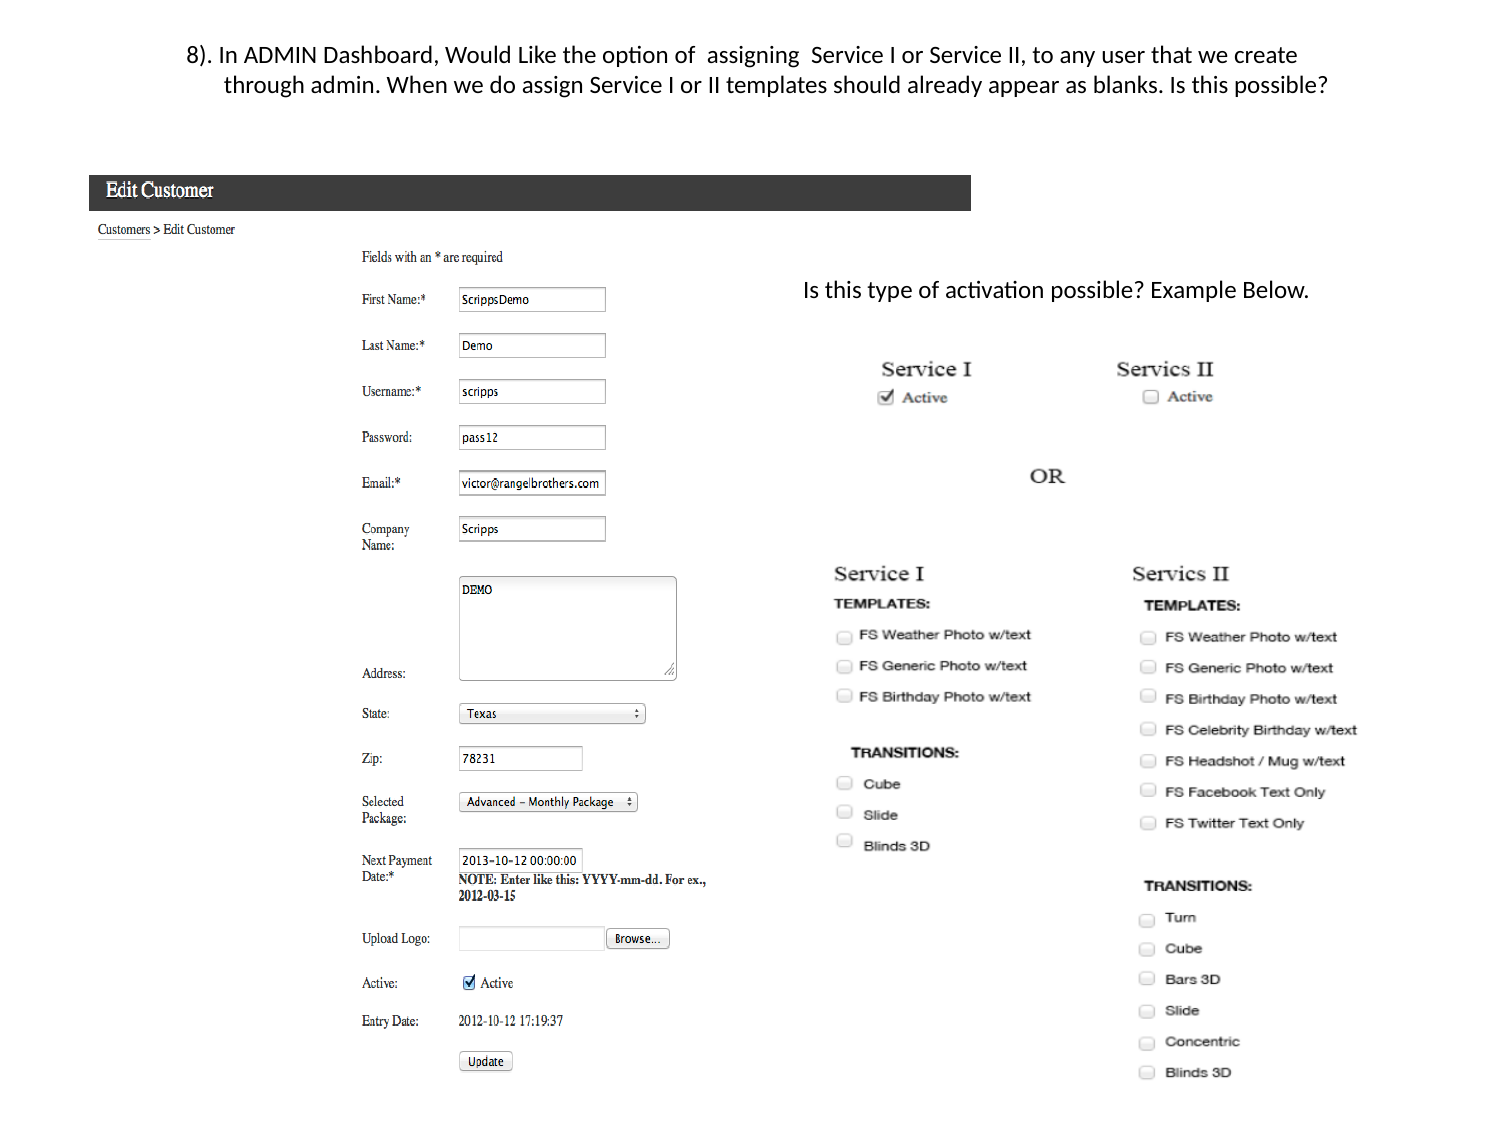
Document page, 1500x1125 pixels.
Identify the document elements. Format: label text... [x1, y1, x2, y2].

picture [88, 174, 1409, 1097]
text_box Is this type of activation possible? Example Below. [976, 265, 1423, 324]
text_box 8). In ADMIN Dashboard, Would Like the option of assigning Service I or Service II, to any user that we create through admin. When we do assign Service I or II templates should already appear as blanks. Is this possible? [171, 30, 1374, 131]
